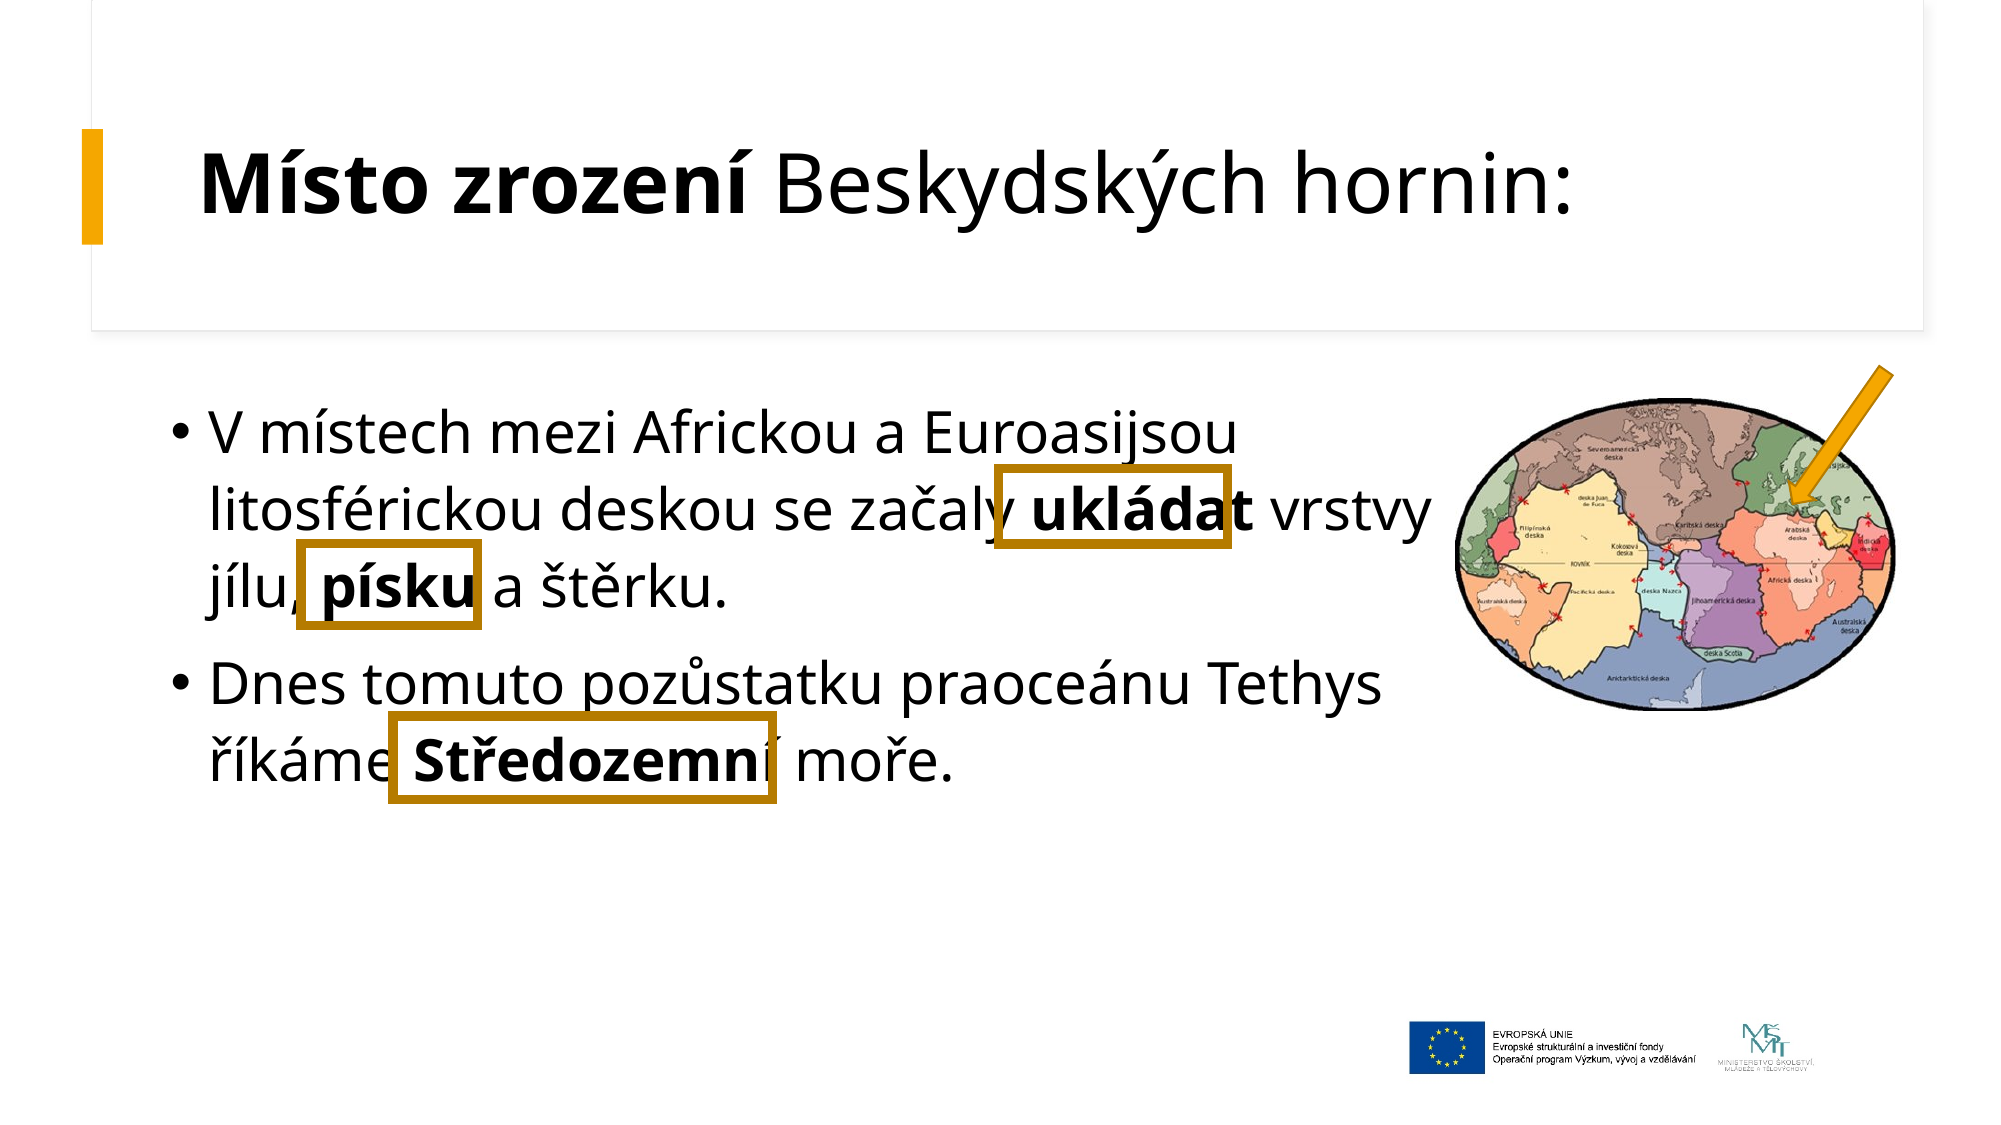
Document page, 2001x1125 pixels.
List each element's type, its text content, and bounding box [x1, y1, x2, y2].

text_box [1855, 364, 1895, 398]
list V místech mezi Africkou a Euroasijsou litosférickou deskou se začaly ukládat vrstvy jílu, písku a štěrku. Dnes tomuto pozůstatku praoceánu Tethys říkáme Středozemní moře. [155, 380, 1456, 1013]
title Místo zrození Beskydských hornin: [183, 90, 1851, 284]
picture [1455, 398, 1906, 711]
text_box [998, 468, 1228, 545]
text_box [392, 715, 774, 801]
text_box [300, 542, 478, 627]
picture [1383, 995, 1839, 1099]
